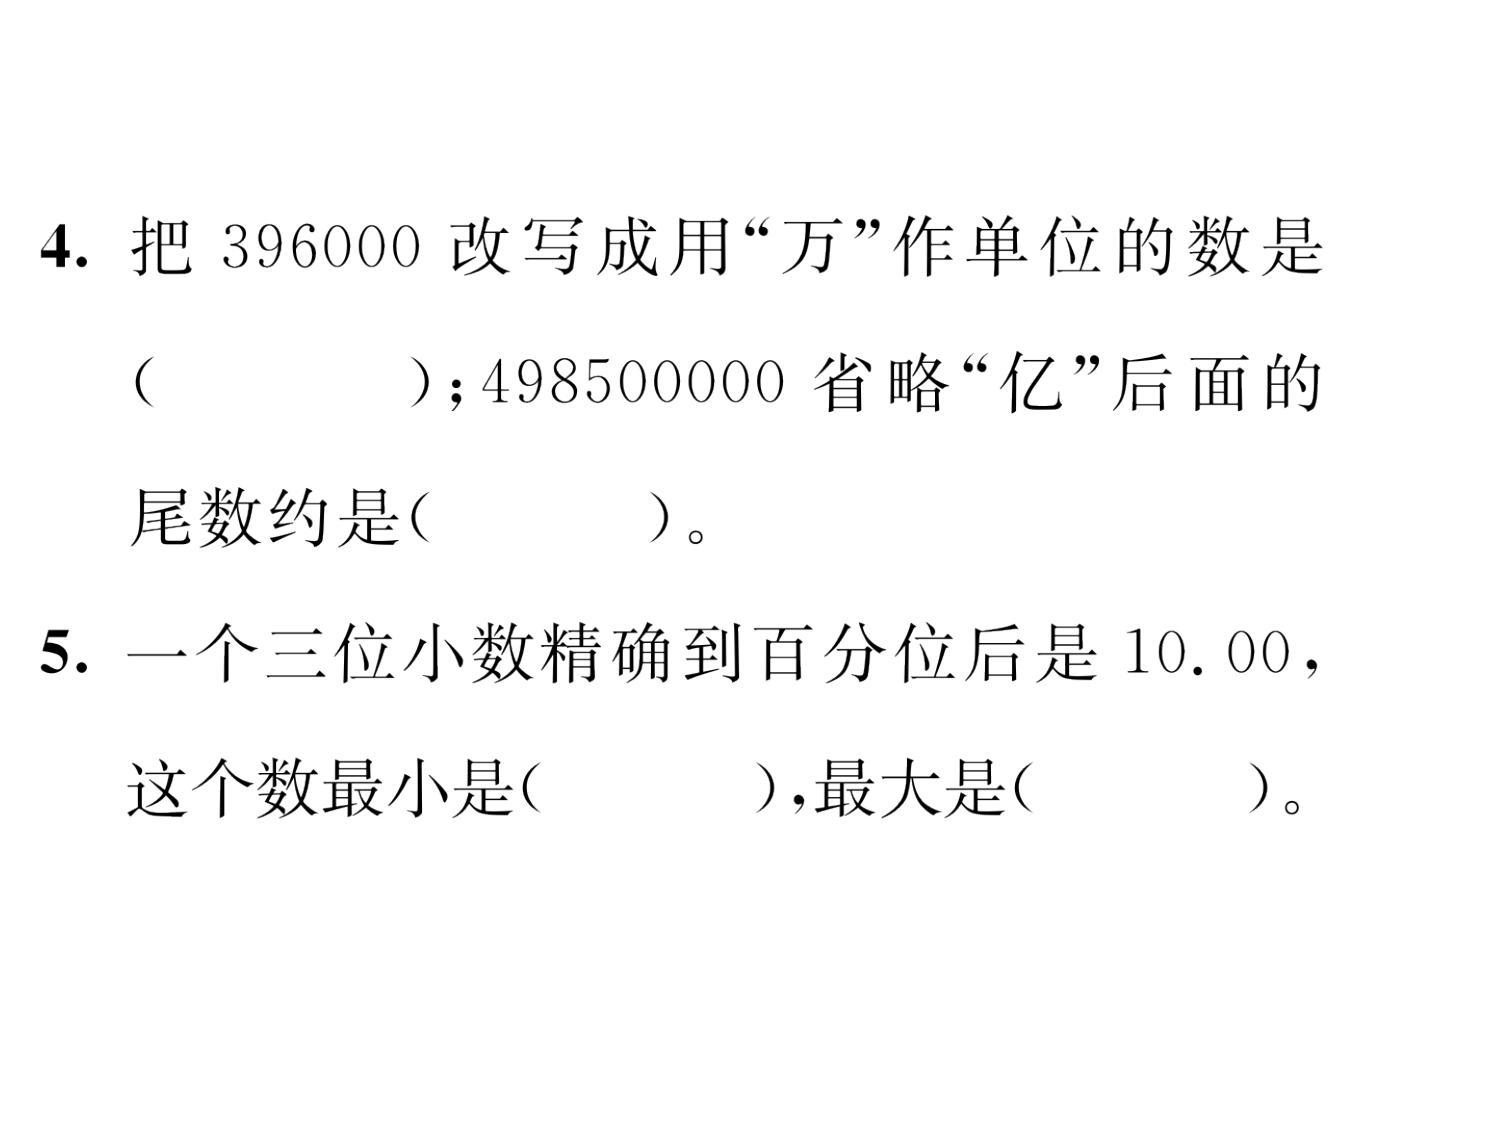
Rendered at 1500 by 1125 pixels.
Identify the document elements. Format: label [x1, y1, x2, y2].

picture [35, 177, 1453, 852]
